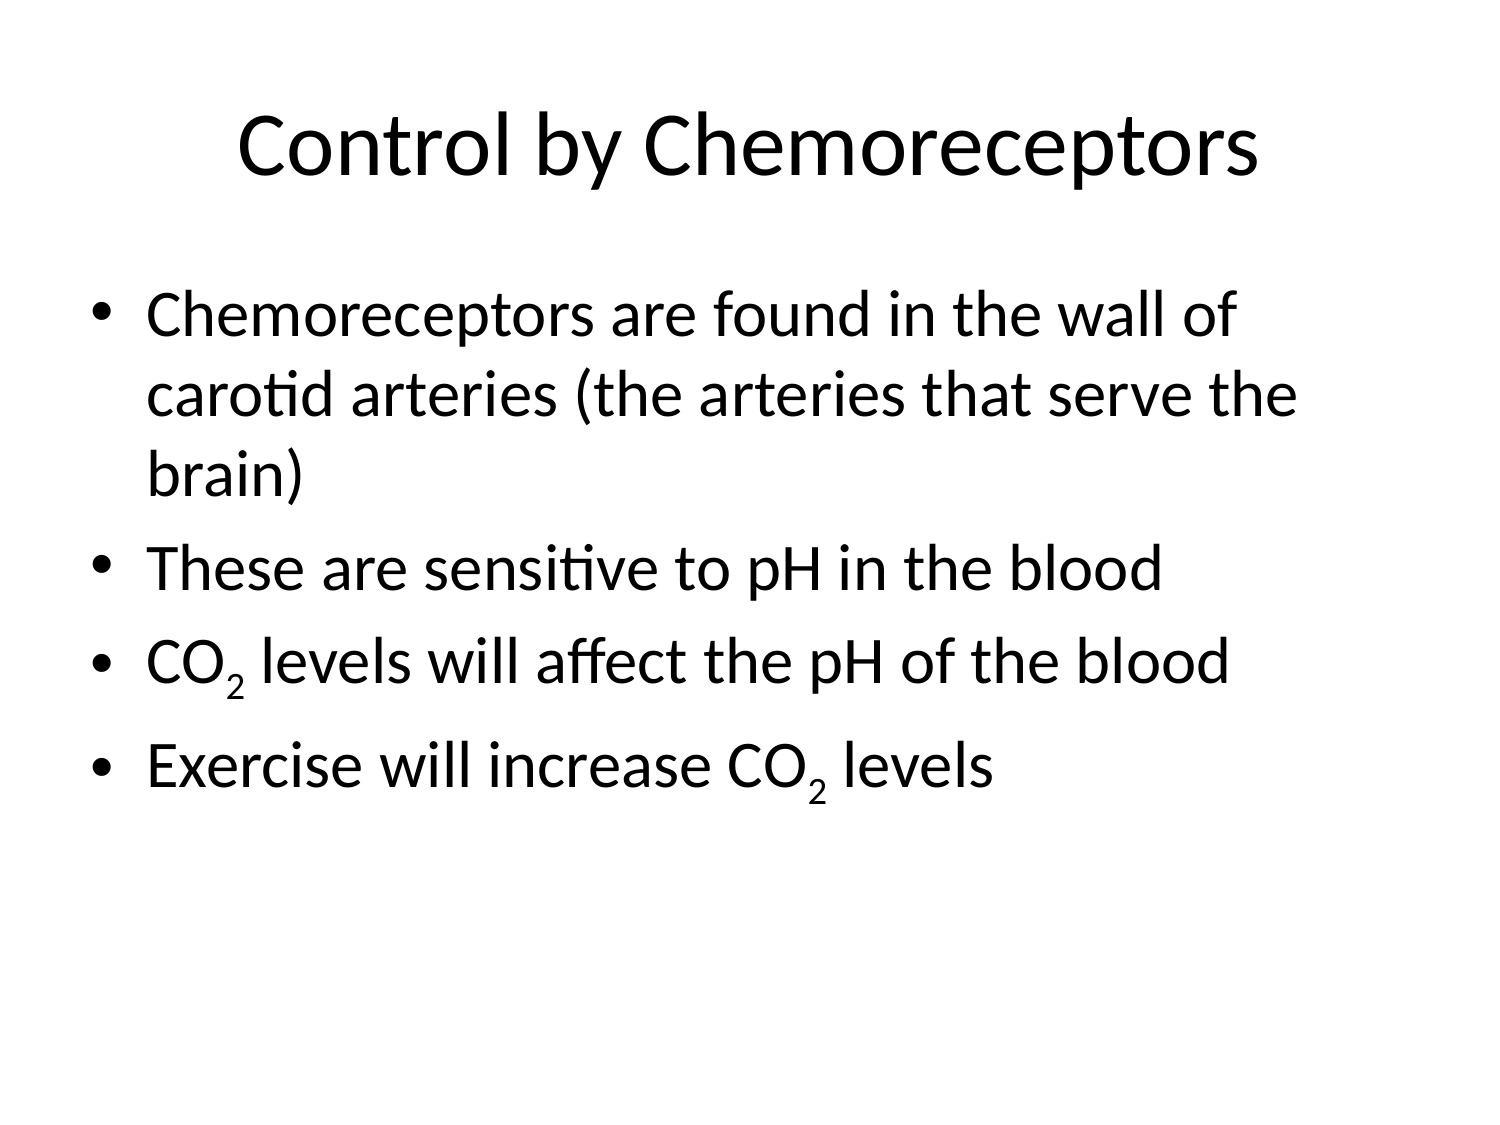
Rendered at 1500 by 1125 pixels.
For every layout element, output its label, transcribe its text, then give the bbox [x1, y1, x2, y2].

title Control by Chemoreceptors [75, 45, 1425, 233]
list Chemoreceptors are found in the wall of carotid arteries (the arteries that serve the brain) These are sensitive to pH in the blood CO2 levels will affect the pH of the blood Exercise will increase CO2 levels [75, 262, 1425, 1005]
